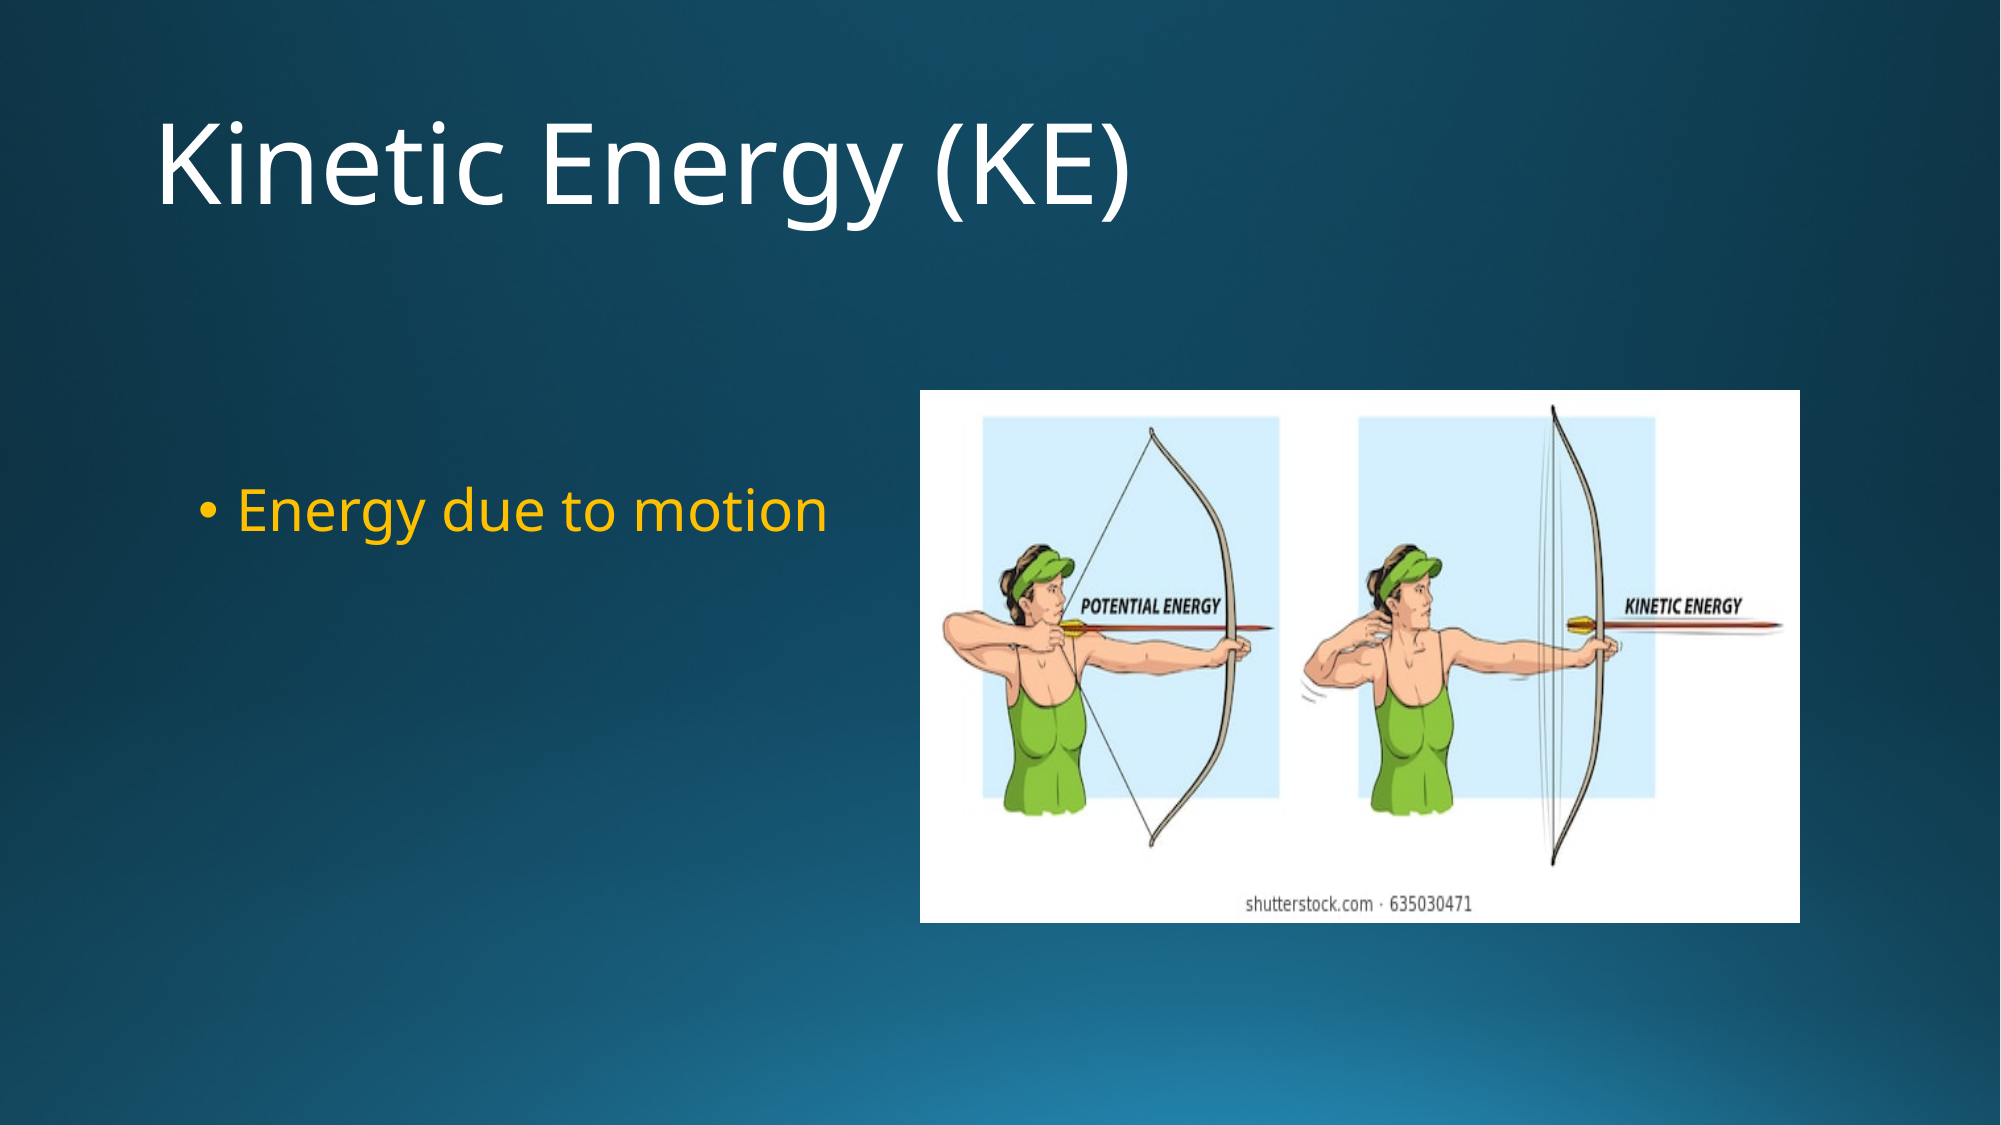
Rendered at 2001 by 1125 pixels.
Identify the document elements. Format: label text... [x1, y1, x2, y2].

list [920, 390, 1800, 923]
picture [0, 0, 2001, 1125]
list Energy due to motion [183, 299, 1009, 1014]
title Kinetic Energy (KE) [137, 59, 1863, 278]
